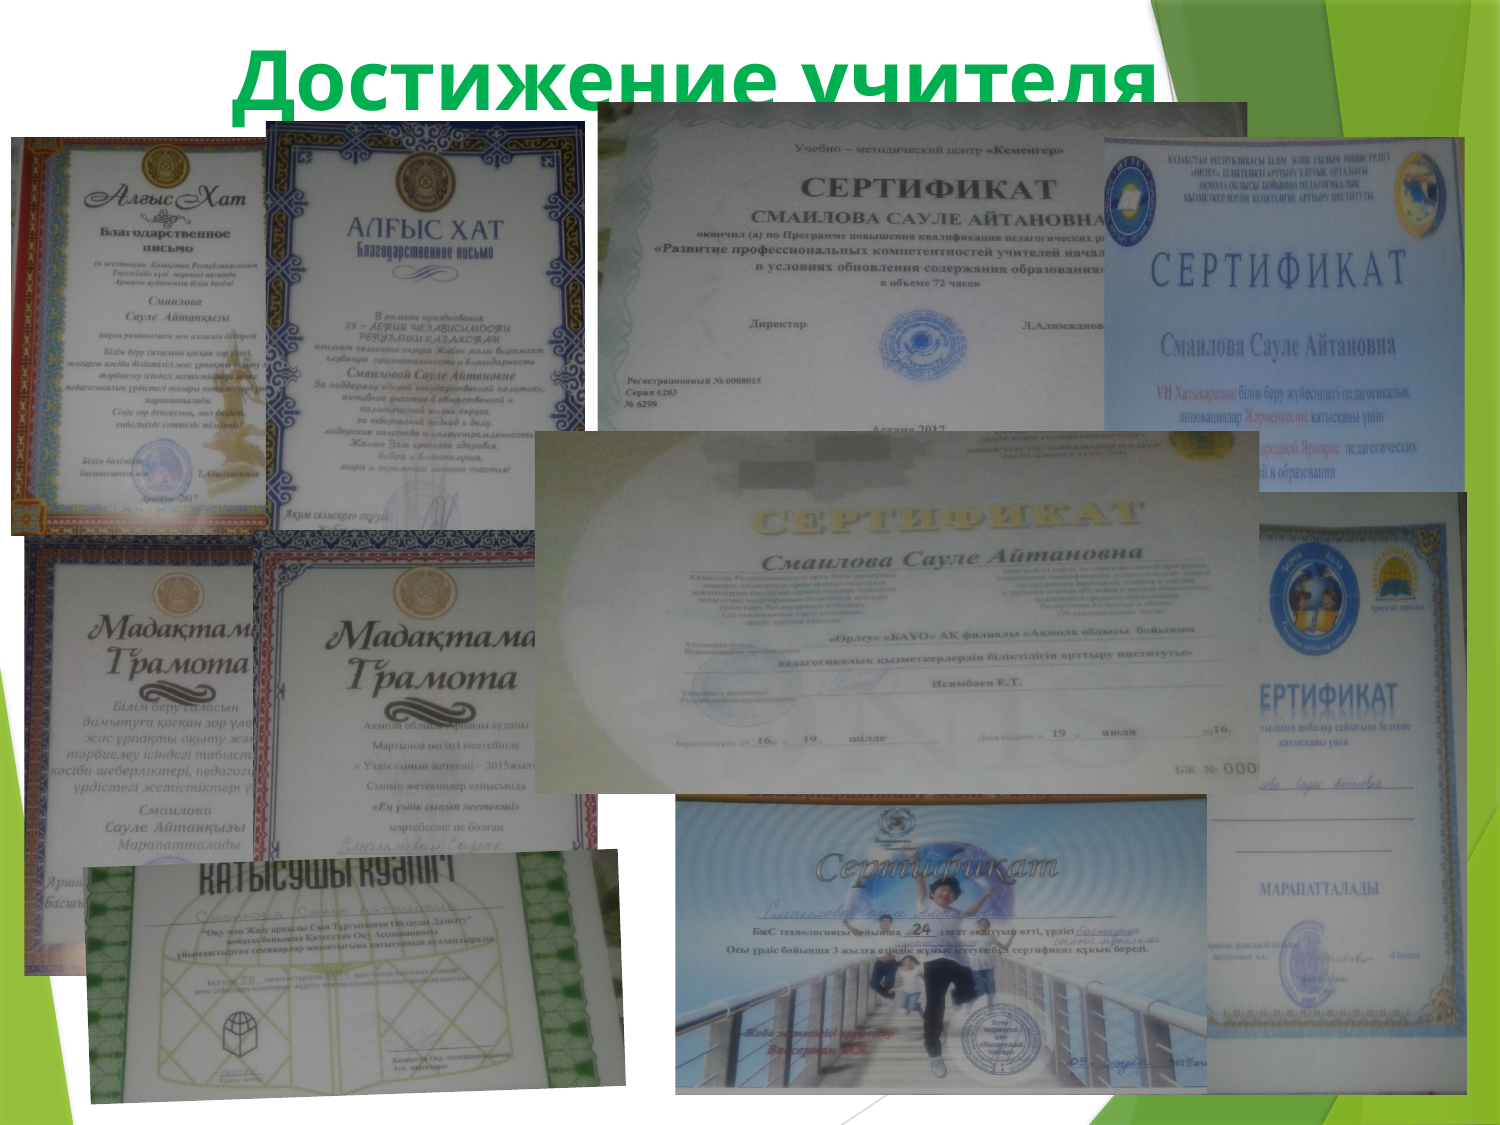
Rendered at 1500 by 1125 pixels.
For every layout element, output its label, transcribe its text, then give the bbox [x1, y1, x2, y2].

title Достижение учителя [21, 19, 1372, 207]
picture [0, 102, 1500, 1105]
